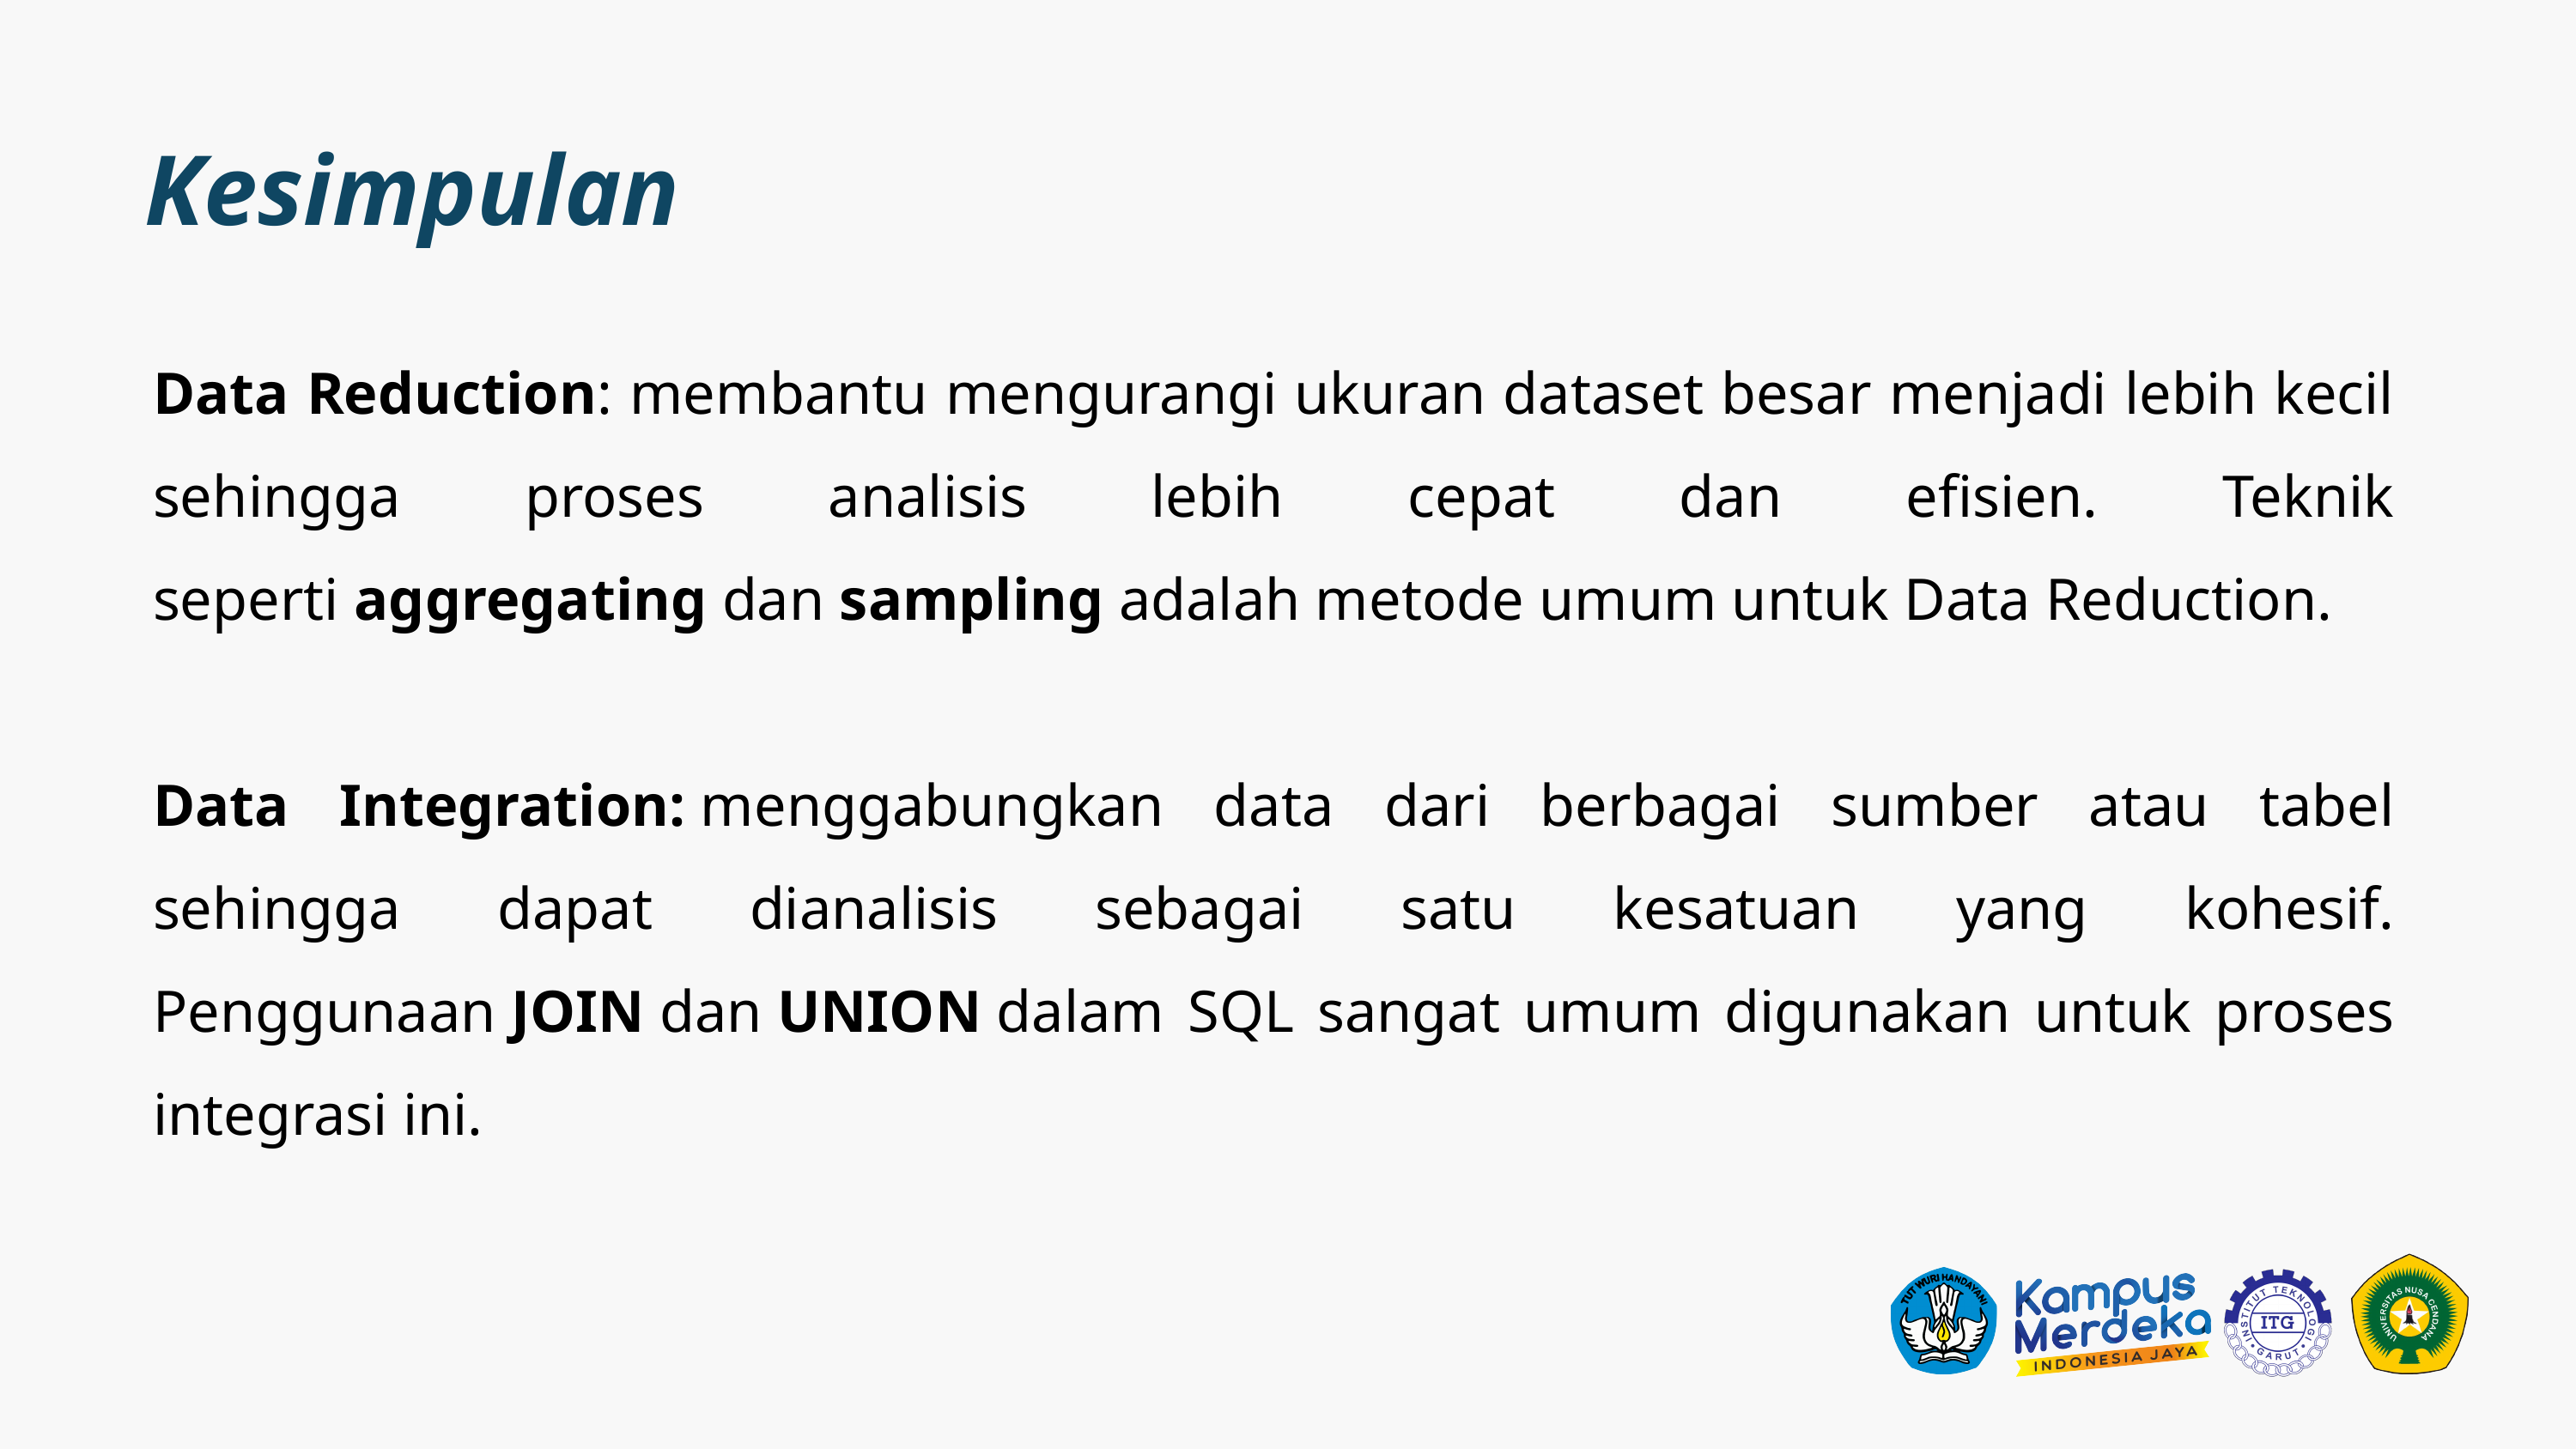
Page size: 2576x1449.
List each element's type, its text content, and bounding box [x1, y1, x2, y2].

text_box Kesimpulan [144, 84, 2164, 246]
text_box Data Reduction: membantu mengurangi ukuran dataset besar menjadi lebih kecil sehingga proses analisis lebih cepat dan efisien. Teknik seperti aggregating dan sampling adalah metode umum untuk Data Reduction. Data Integration: menggabungkan data dari berbagai sumber atau tabel sehingga dapat dianalisis sebagai satu kesatuan yang kohesif. Penggunaan JOIN dan UNION dalam SQL sangat umum digunakan untuk proses integrasi ini. [140, 316, 2409, 1153]
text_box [1888, 1249, 2473, 1379]
